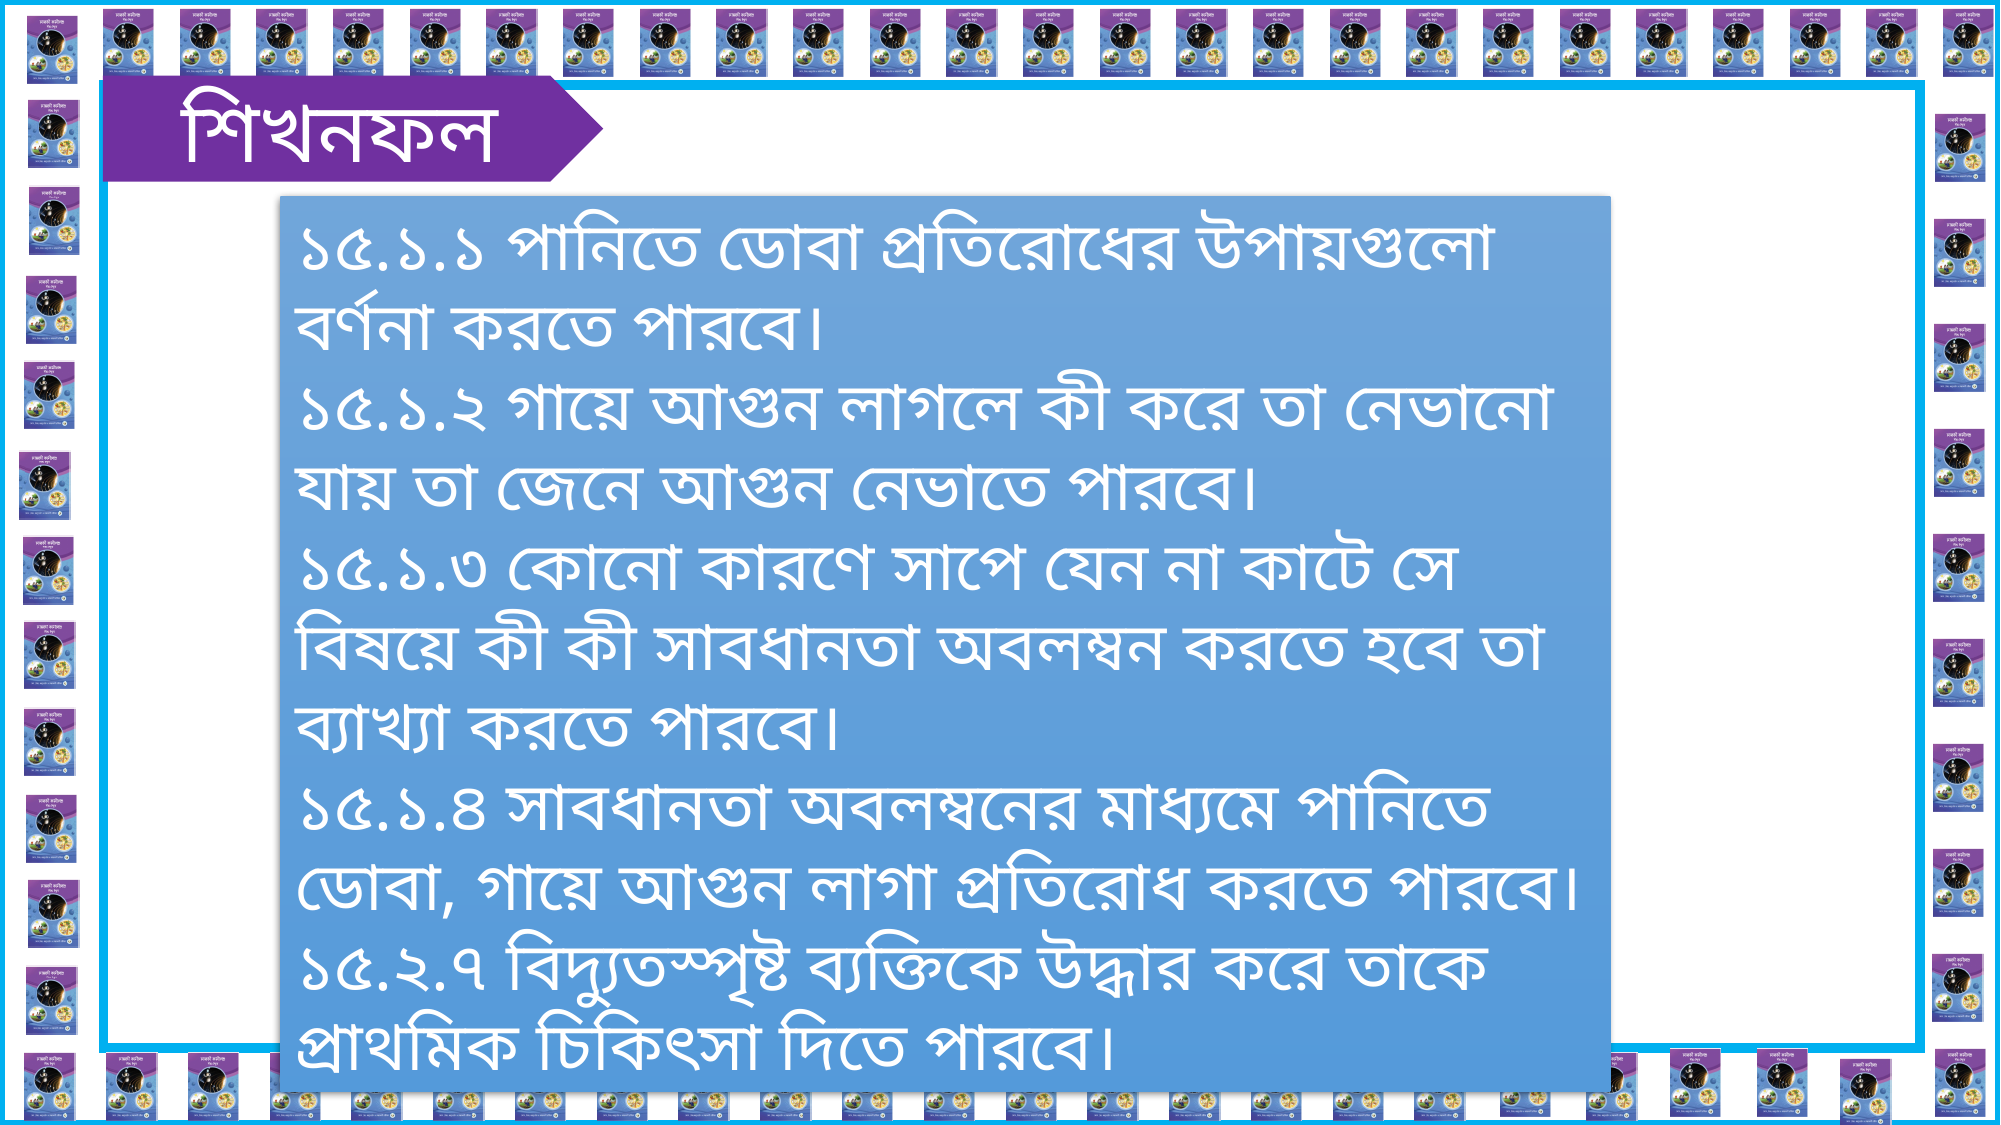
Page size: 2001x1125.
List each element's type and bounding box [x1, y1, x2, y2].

text_box [0, 0, 2000, 1125]
